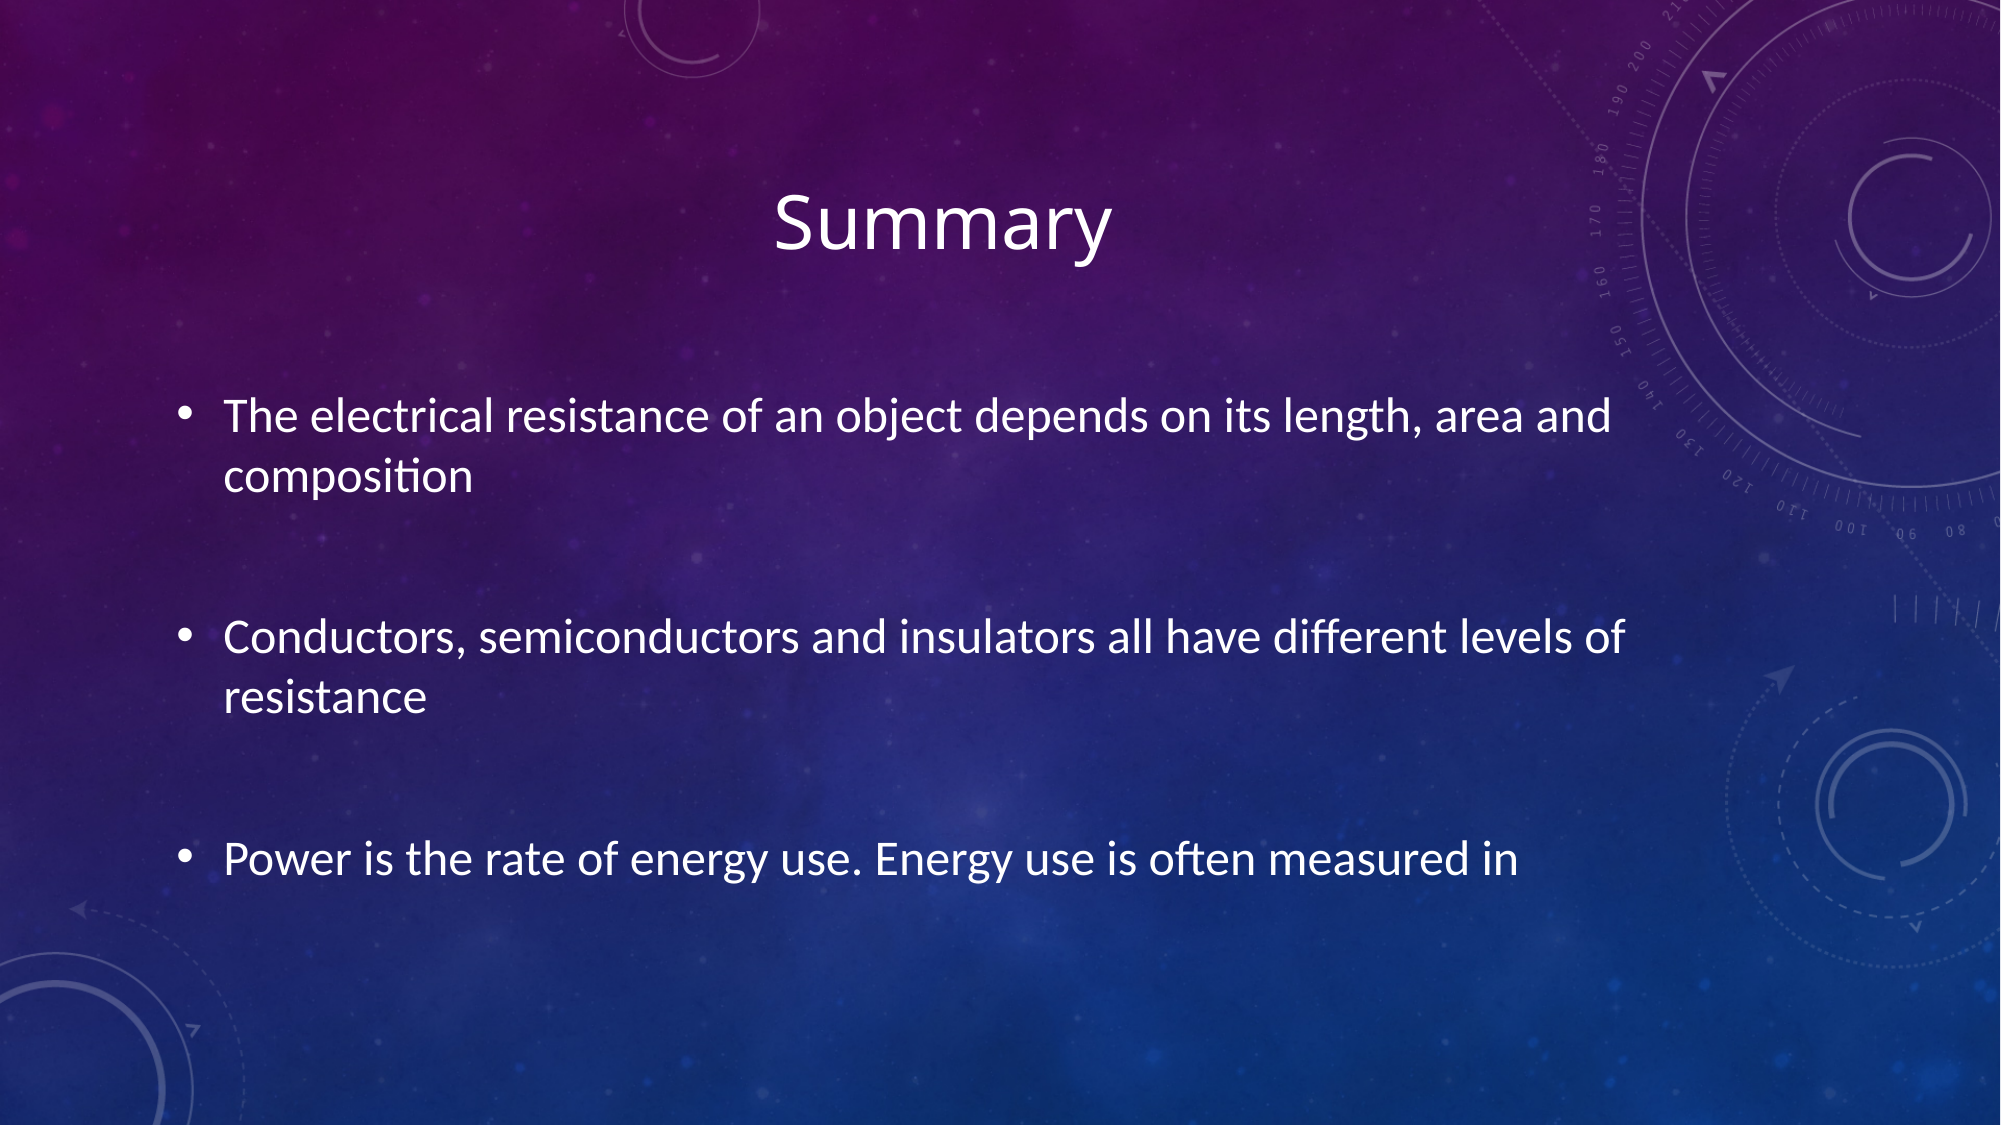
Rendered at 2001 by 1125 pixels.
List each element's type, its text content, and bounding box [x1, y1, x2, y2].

title Summary [111, 99, 1775, 340]
list The electrical resistance of an object depends on its length, area and composition Conductors, semiconductors and insulators all have different levels of resistance Power is the rate of energy use. Energy use is often measured in [168, 334, 1832, 934]
picture [0, 0, 2001, 1125]
